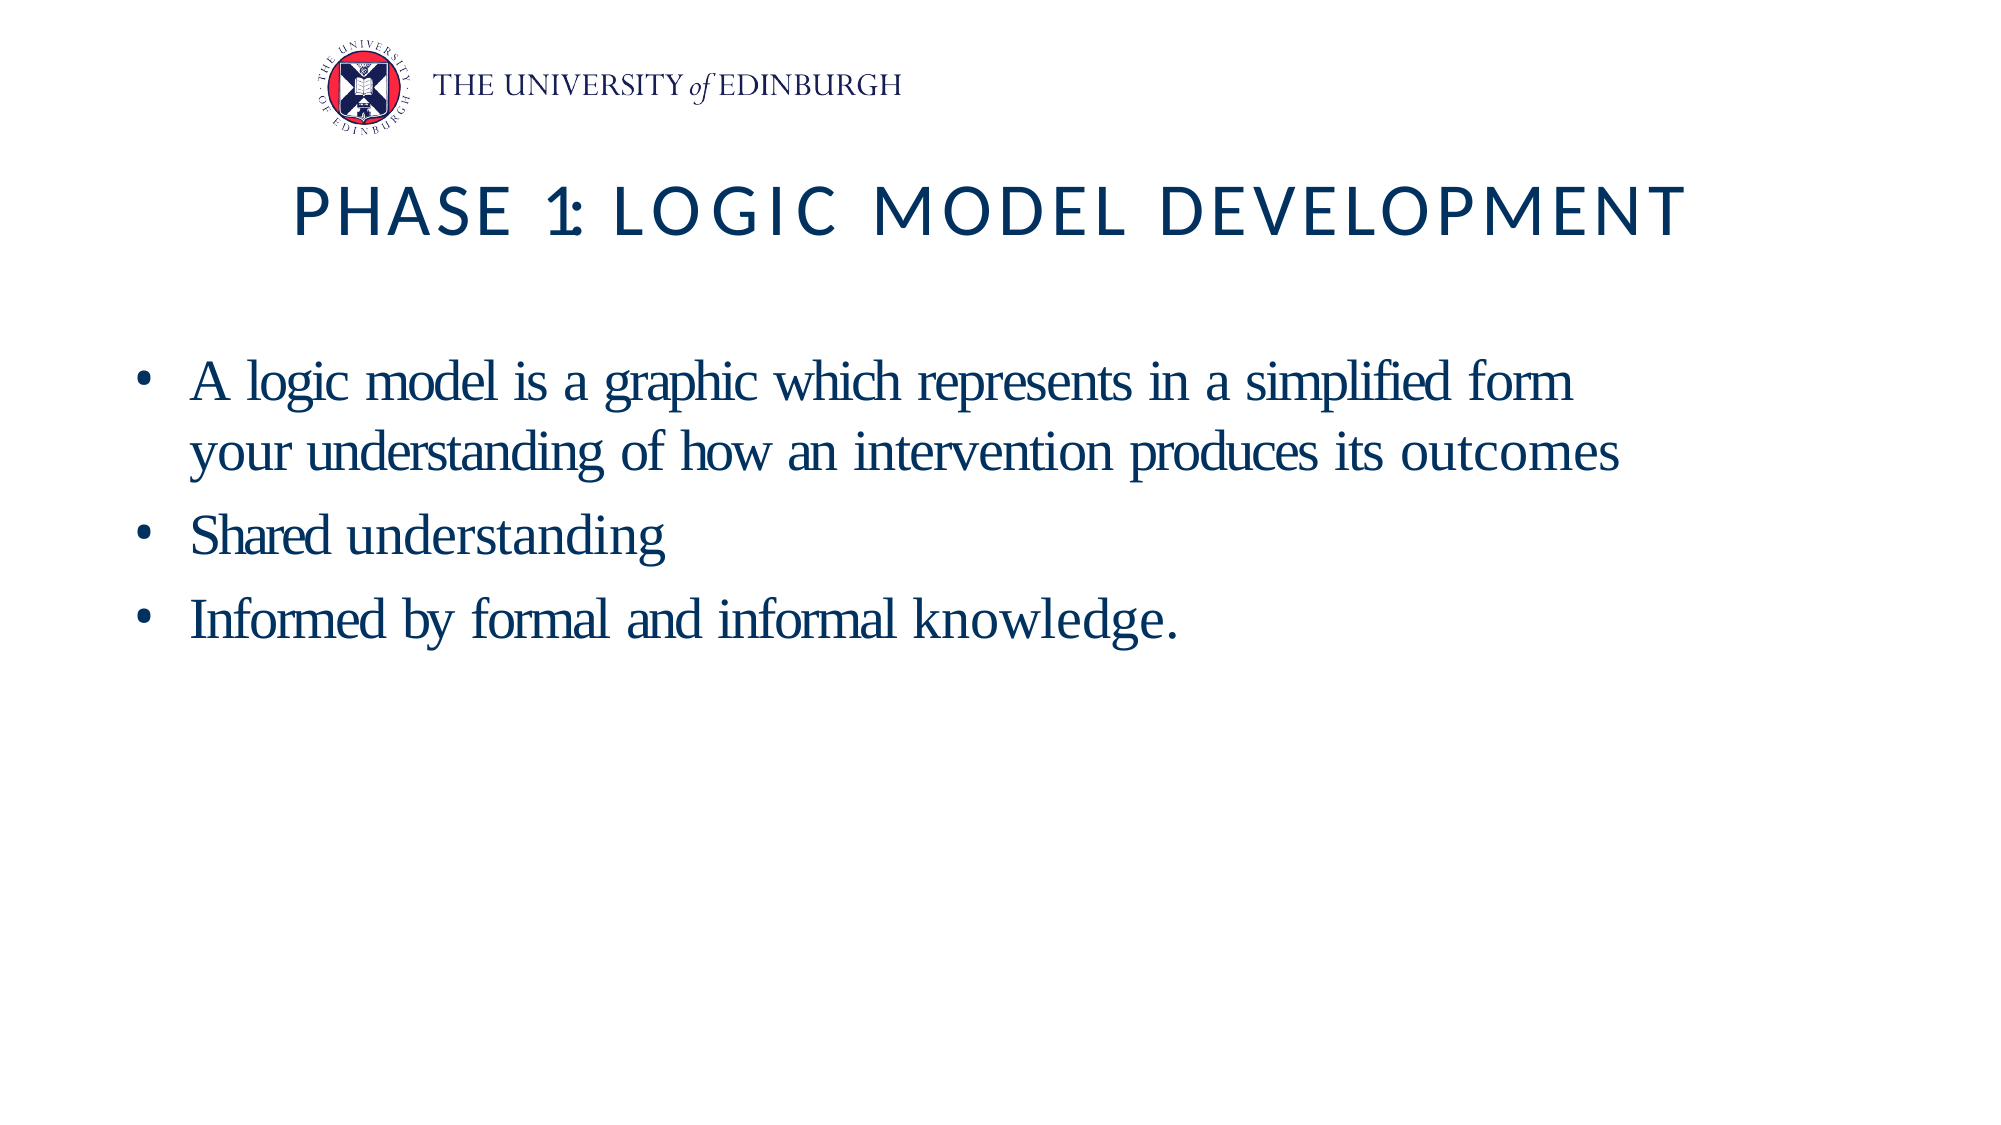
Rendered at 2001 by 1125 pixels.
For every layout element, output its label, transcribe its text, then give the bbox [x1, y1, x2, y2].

text_box A logic model is a graphic which represents in a simplified form your understanding of how an intervention produces its outcomes Shared understanding Informed by formal and informal knowledge. [131, 340, 1640, 651]
title PHASE 1: LOGIC MODEL DEVELOPMENT [290, 158, 1694, 349]
picture [316, 40, 902, 135]
